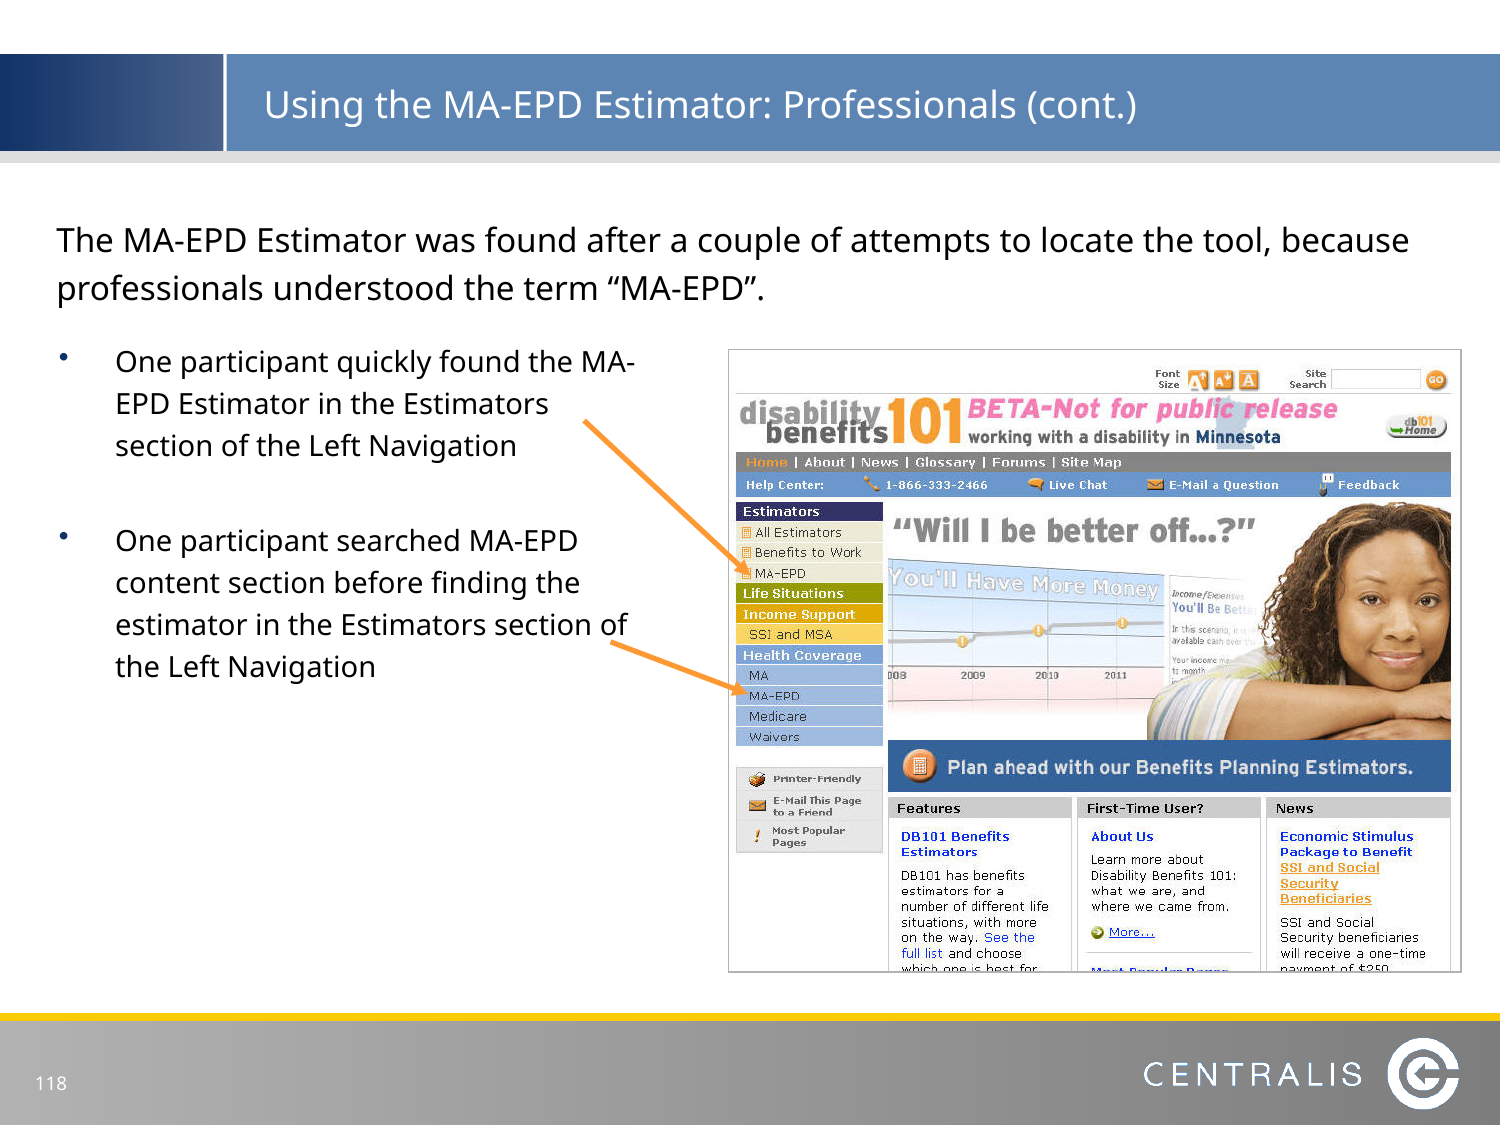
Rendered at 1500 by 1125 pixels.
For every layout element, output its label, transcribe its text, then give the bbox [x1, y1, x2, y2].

title Using the MA-EPD Estimator: Professionals (cont.) [248, 65, 1449, 141]
picture [729, 349, 1461, 972]
text_box 118 [0, 1064, 1500, 1125]
picture [1105, 1030, 1488, 1064]
list One participant quickly found the MA-EPD Estimator in the Estimators section of the Left Navigation One participant searched MA-EPD content section before finding the estimator in the Estimators section of the Left Navigation [43, 328, 659, 1007]
text_box The MA-EPD Estimator was found after a couple of attempts to locate the tool, because professionals understood the term “MA-EPD”. [41, 204, 1434, 315]
